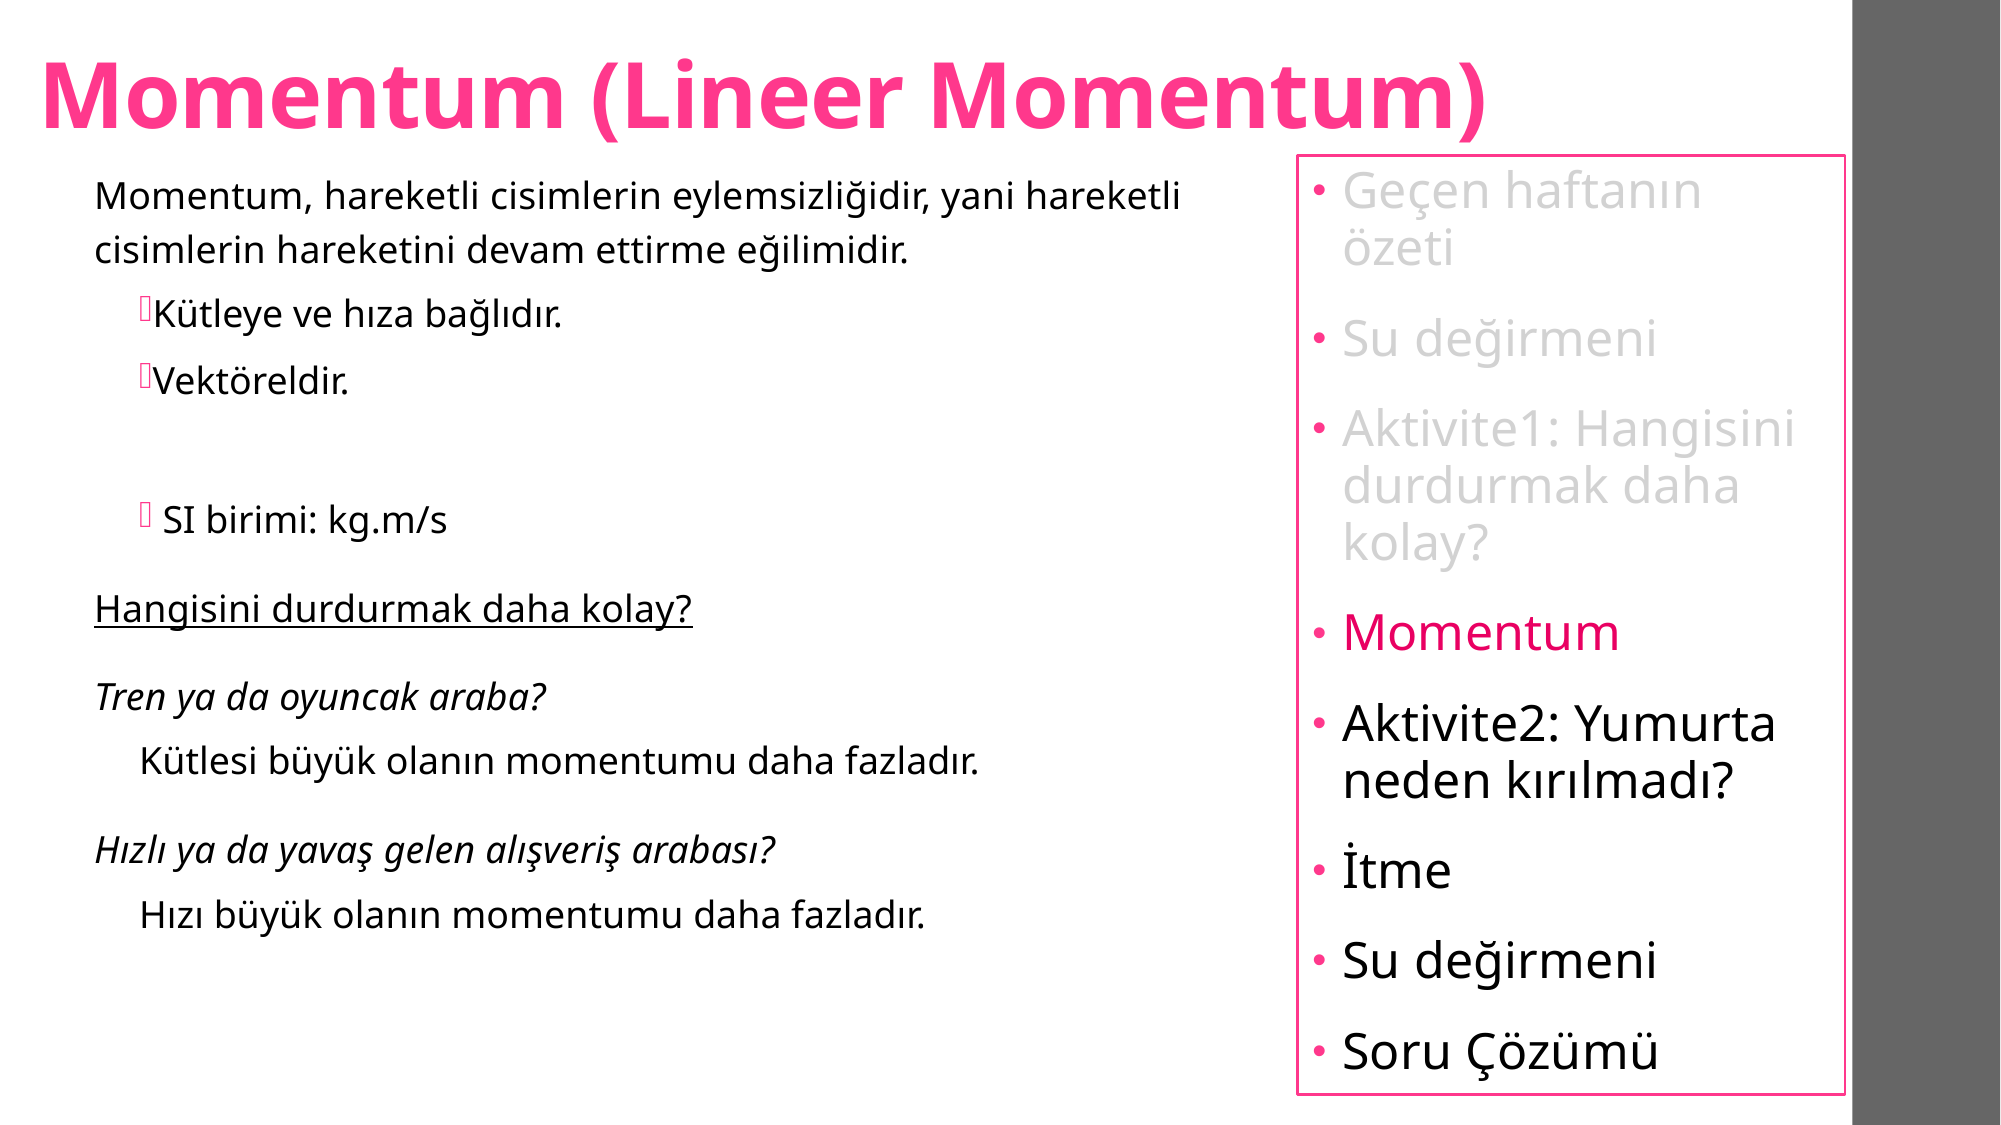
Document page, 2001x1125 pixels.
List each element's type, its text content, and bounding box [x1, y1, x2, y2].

text_box Geçen haftanın özeti Su değirmeni Aktivite1: Hangisini durdurmak daha kolay? Momentum Aktivite2: Yumurta neden kırılmadı? İtme Su değirmeni Soru Çözümü [1296, 154, 1846, 1096]
title Momentum (Lineer Momentum) [0, 0, 1590, 156]
